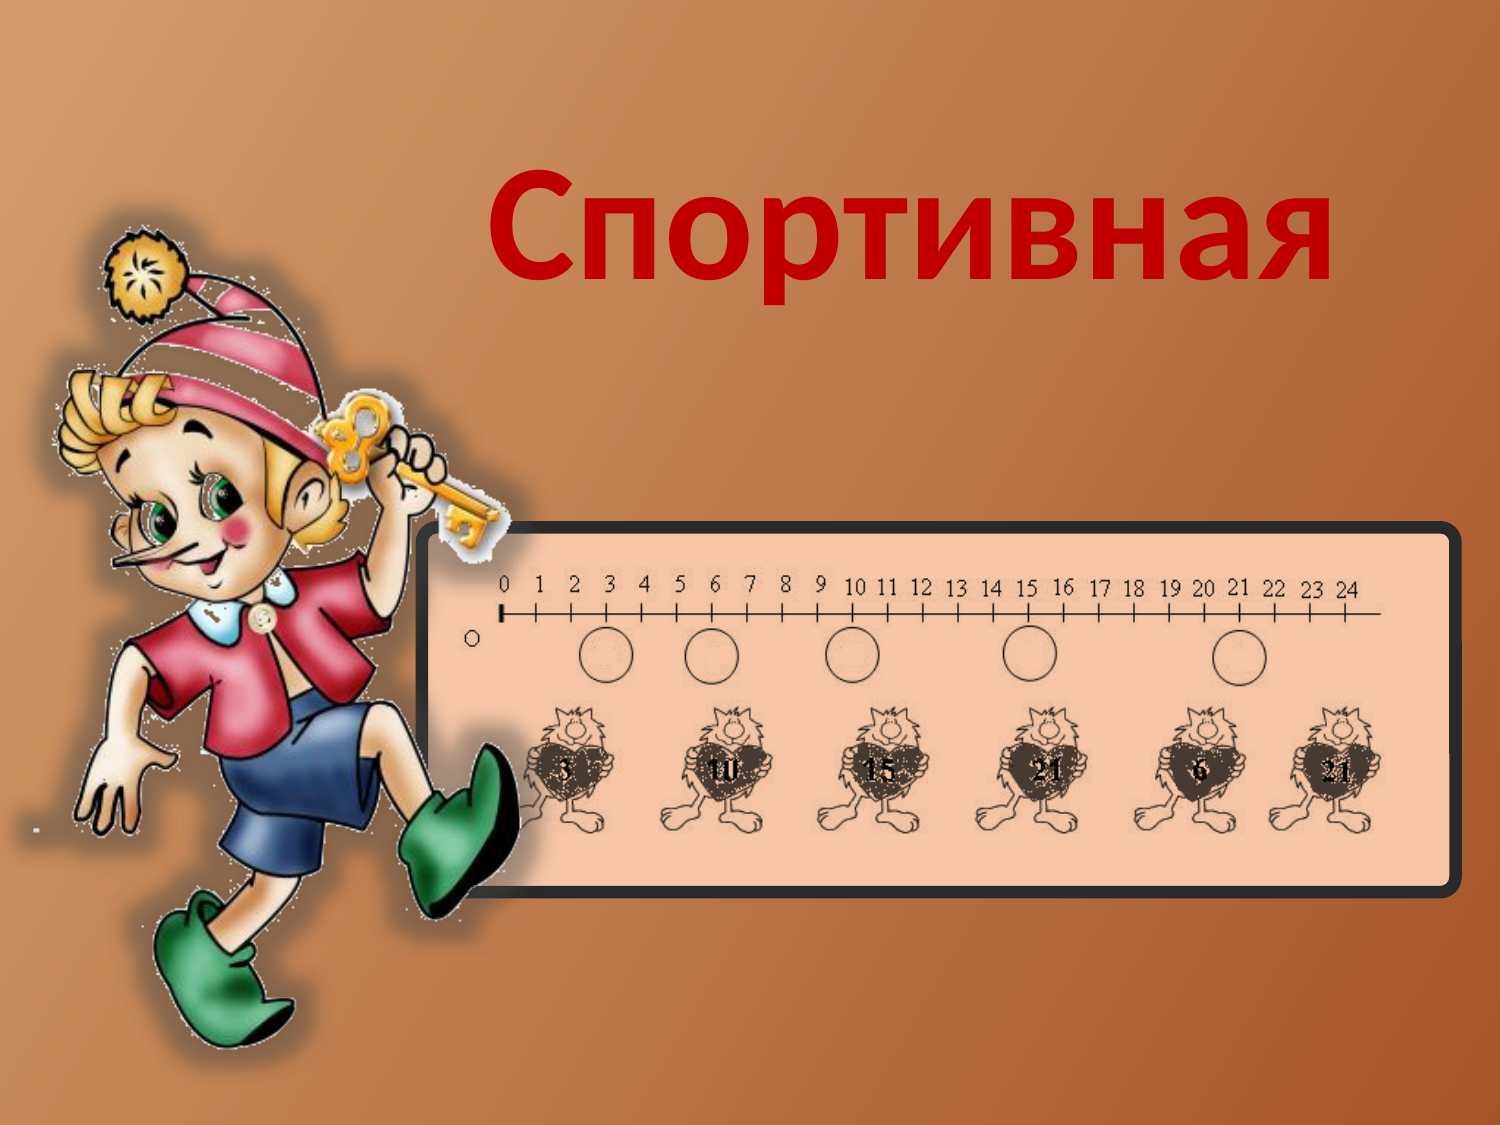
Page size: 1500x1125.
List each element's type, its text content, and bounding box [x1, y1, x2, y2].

text_box Спортивная [472, 105, 1356, 321]
picture [23, 210, 1456, 1063]
